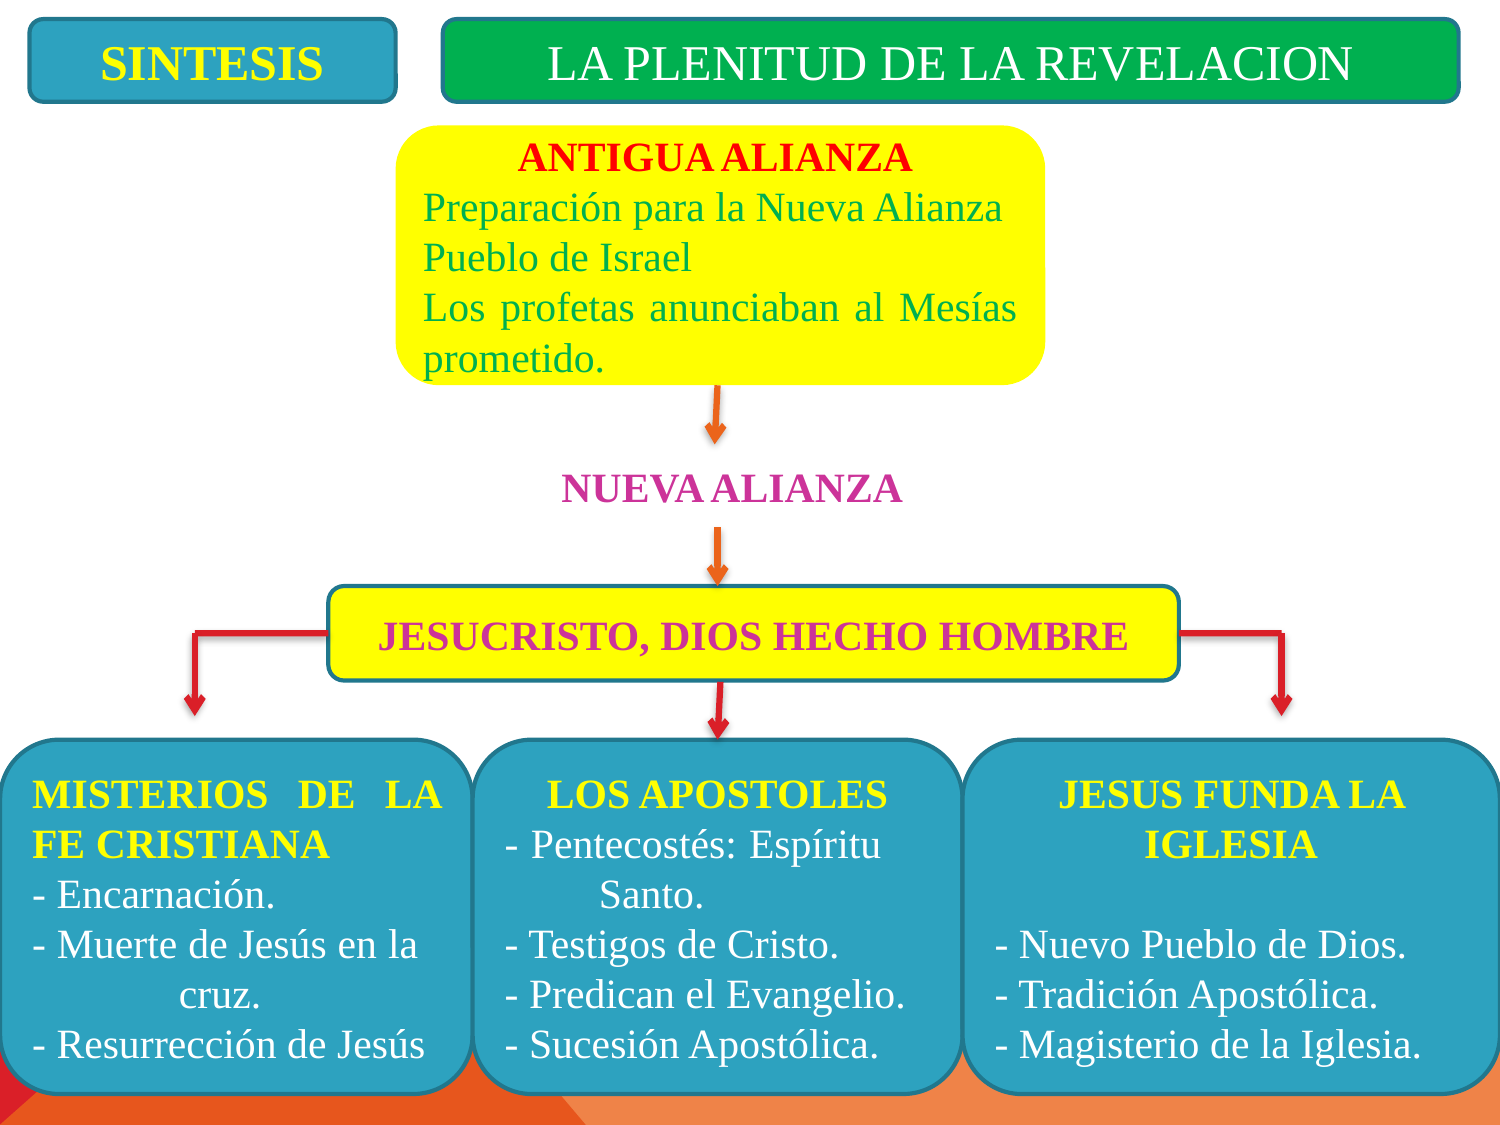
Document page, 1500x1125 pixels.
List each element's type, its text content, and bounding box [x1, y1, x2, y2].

text_box MISTERIOS DE LA FE CRISTIANA - Encarnación. - Muerte de Jesús en la cruz. - Resurrección de Jesús [0, 737, 472, 1097]
text_box ANTIGUA ALIANZA Preparación para la Nueva Alianza Pueblo de Israel Los profetas anunciaban al Mesías prometido. [393, 123, 1048, 388]
text_box JESUCRISTO, DIOS HECHO HOMBRE [326, 583, 1181, 683]
text_box JESUS FUNDA LA IGLESIA - Nuevo Pueblo de Dios. - Tradición Apostólica. - Magisterio de la Iglesia. [960, 737, 1500, 1097]
text_box LA PLENITUD DE LA REVELACION [440, 16, 1461, 104]
text_box SINTESIS [27, 16, 398, 104]
text_box LOS APOSTOLES - Pentecostés: Espíritu Santo. - Testigos de Cristo. - Predican el Evangelio. - Sucesión Apostólica. [470, 737, 962, 1097]
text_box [717, 681, 721, 740]
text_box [714, 385, 718, 445]
text_box NUEVA ALIANZA [499, 442, 965, 530]
